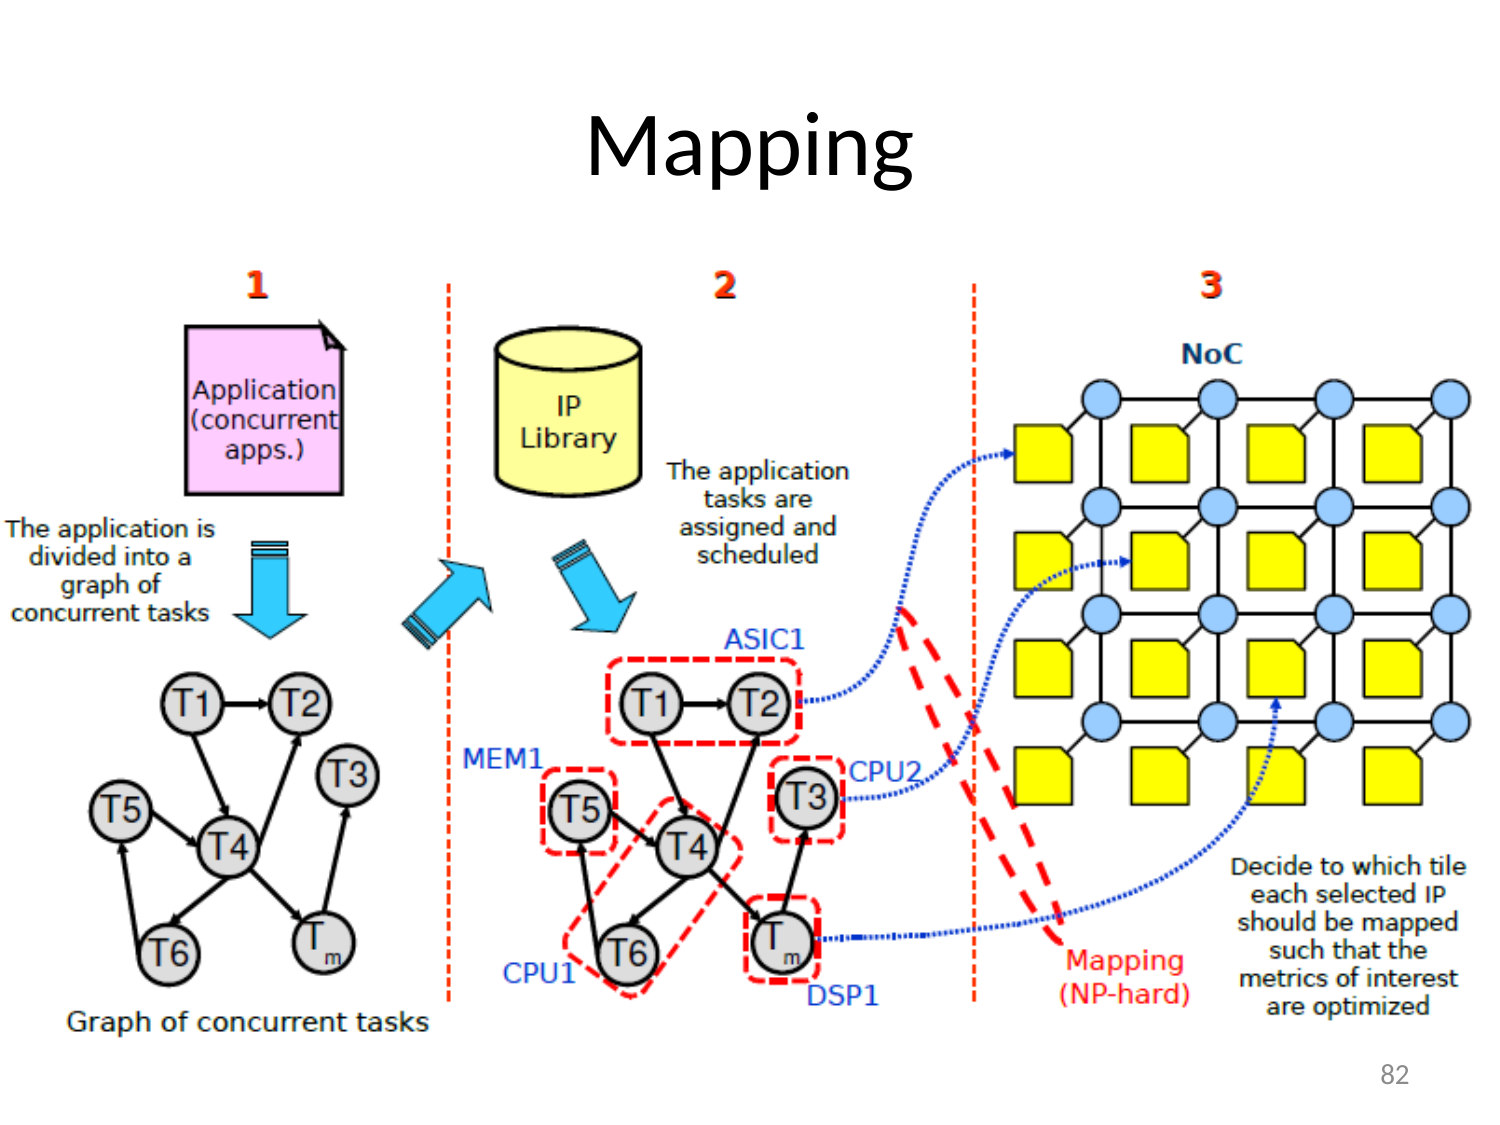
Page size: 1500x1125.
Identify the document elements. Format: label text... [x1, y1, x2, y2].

picture [0, 243, 1500, 1046]
title Mapping [75, 45, 1425, 233]
slide_number 82 [1074, 1054, 1425, 1103]
